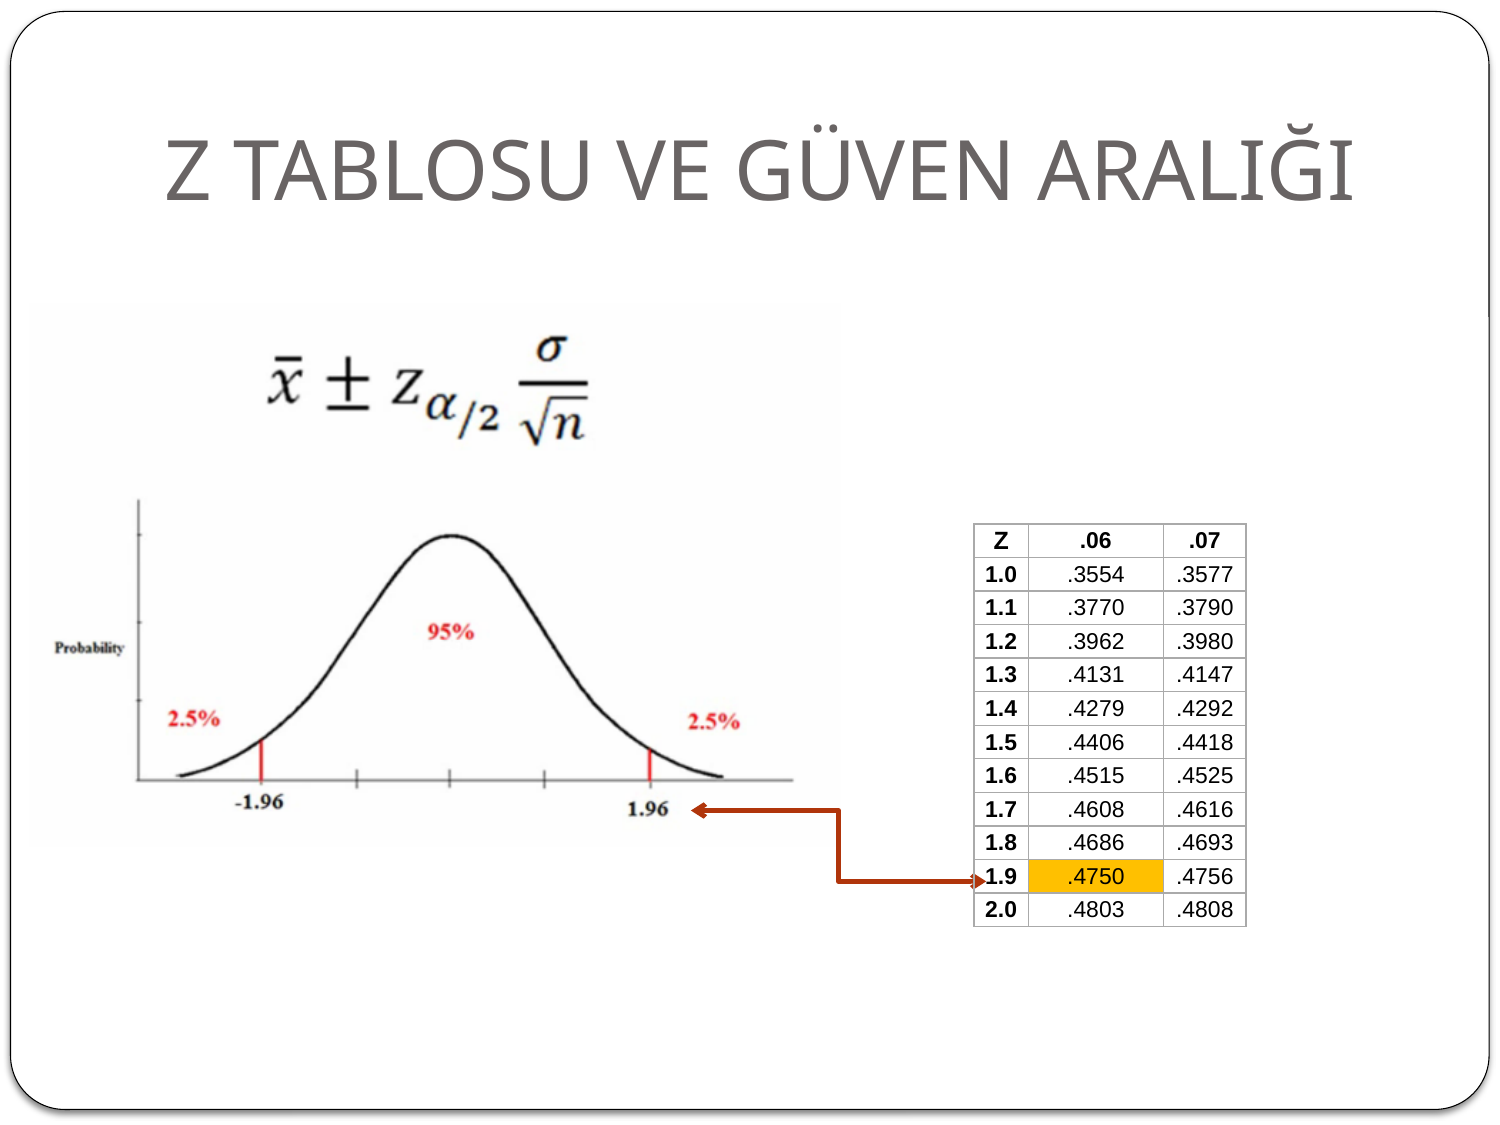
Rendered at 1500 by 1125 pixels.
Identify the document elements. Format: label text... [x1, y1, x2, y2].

table_cell 2.0 [975, 894, 1028, 926]
table_cell .4292 [1164, 692, 1245, 725]
table_cell 1.1 [975, 592, 1028, 624]
table_cell .4279 [1029, 692, 1163, 725]
table_header .06 [1029, 525, 1163, 557]
table_cell .4803 [1029, 894, 1163, 926]
table_cell .4515 [1029, 759, 1163, 792]
table_cell 1.6 [975, 759, 1028, 792]
table_cell .3790 [1164, 592, 1245, 624]
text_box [690, 810, 987, 882]
table_cell .3554 [1029, 558, 1163, 590]
table_cell .4525 [1164, 759, 1245, 792]
table_cell .4750 [1029, 860, 1163, 892]
table_cell .3980 [1164, 625, 1245, 657]
table_cell 1.0 [975, 558, 1028, 590]
table_cell .3962 [1029, 625, 1163, 657]
table_cell .4131 [1029, 659, 1163, 691]
table_cell .4808 [1164, 894, 1245, 926]
table_cell .4686 [1029, 827, 1163, 859]
table_cell .4418 [1164, 726, 1245, 758]
table_cell 1.8 [992, 827, 1028, 859]
table_cell .3577 [1164, 558, 1245, 590]
table_header .07 [1164, 525, 1245, 557]
table_cell 1.3 [975, 659, 1028, 691]
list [29, 302, 842, 847]
table_cell .4147 [1164, 659, 1245, 691]
table_cell .4608 [1029, 793, 1163, 825]
table_cell .4693 [1164, 827, 1245, 859]
table_header Z [975, 525, 1028, 557]
table_cell .3770 [1029, 592, 1163, 624]
table_cell .4756 [1164, 860, 1245, 892]
title Z TABLOSU VE GÜVEN ARALIĞI [150, 45, 1425, 233]
table_cell 1.2 [975, 625, 1028, 657]
table_cell 1.4 [975, 692, 1028, 725]
table_cell 1.5 [975, 726, 1028, 758]
table_cell .4406 [1029, 726, 1163, 758]
table_cell 1.7 [975, 793, 1028, 825]
table_cell 1.9 [975, 860, 1028, 892]
table_cell .4616 [1164, 793, 1245, 825]
